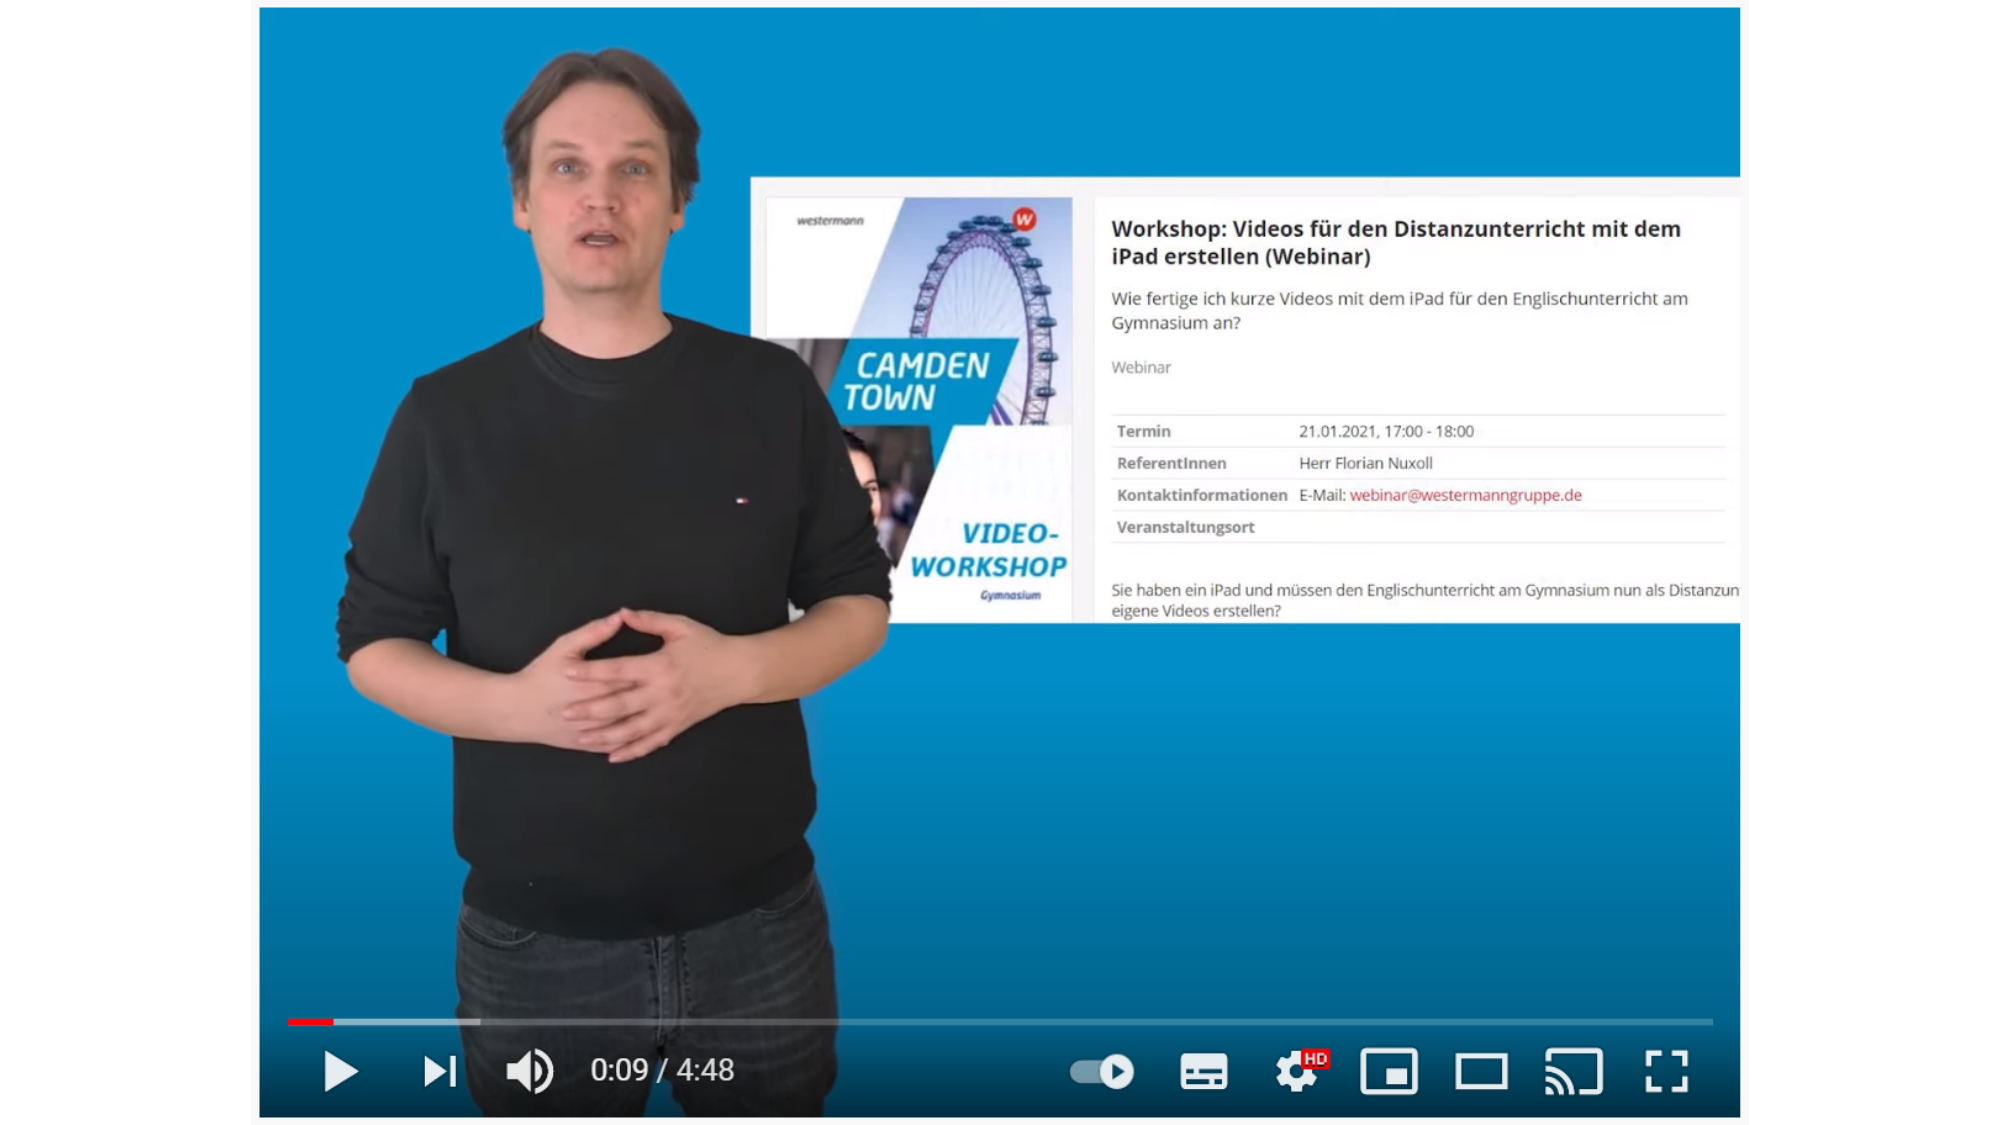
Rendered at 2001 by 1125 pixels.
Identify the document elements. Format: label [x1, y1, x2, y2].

picture [251, 0, 1749, 1125]
